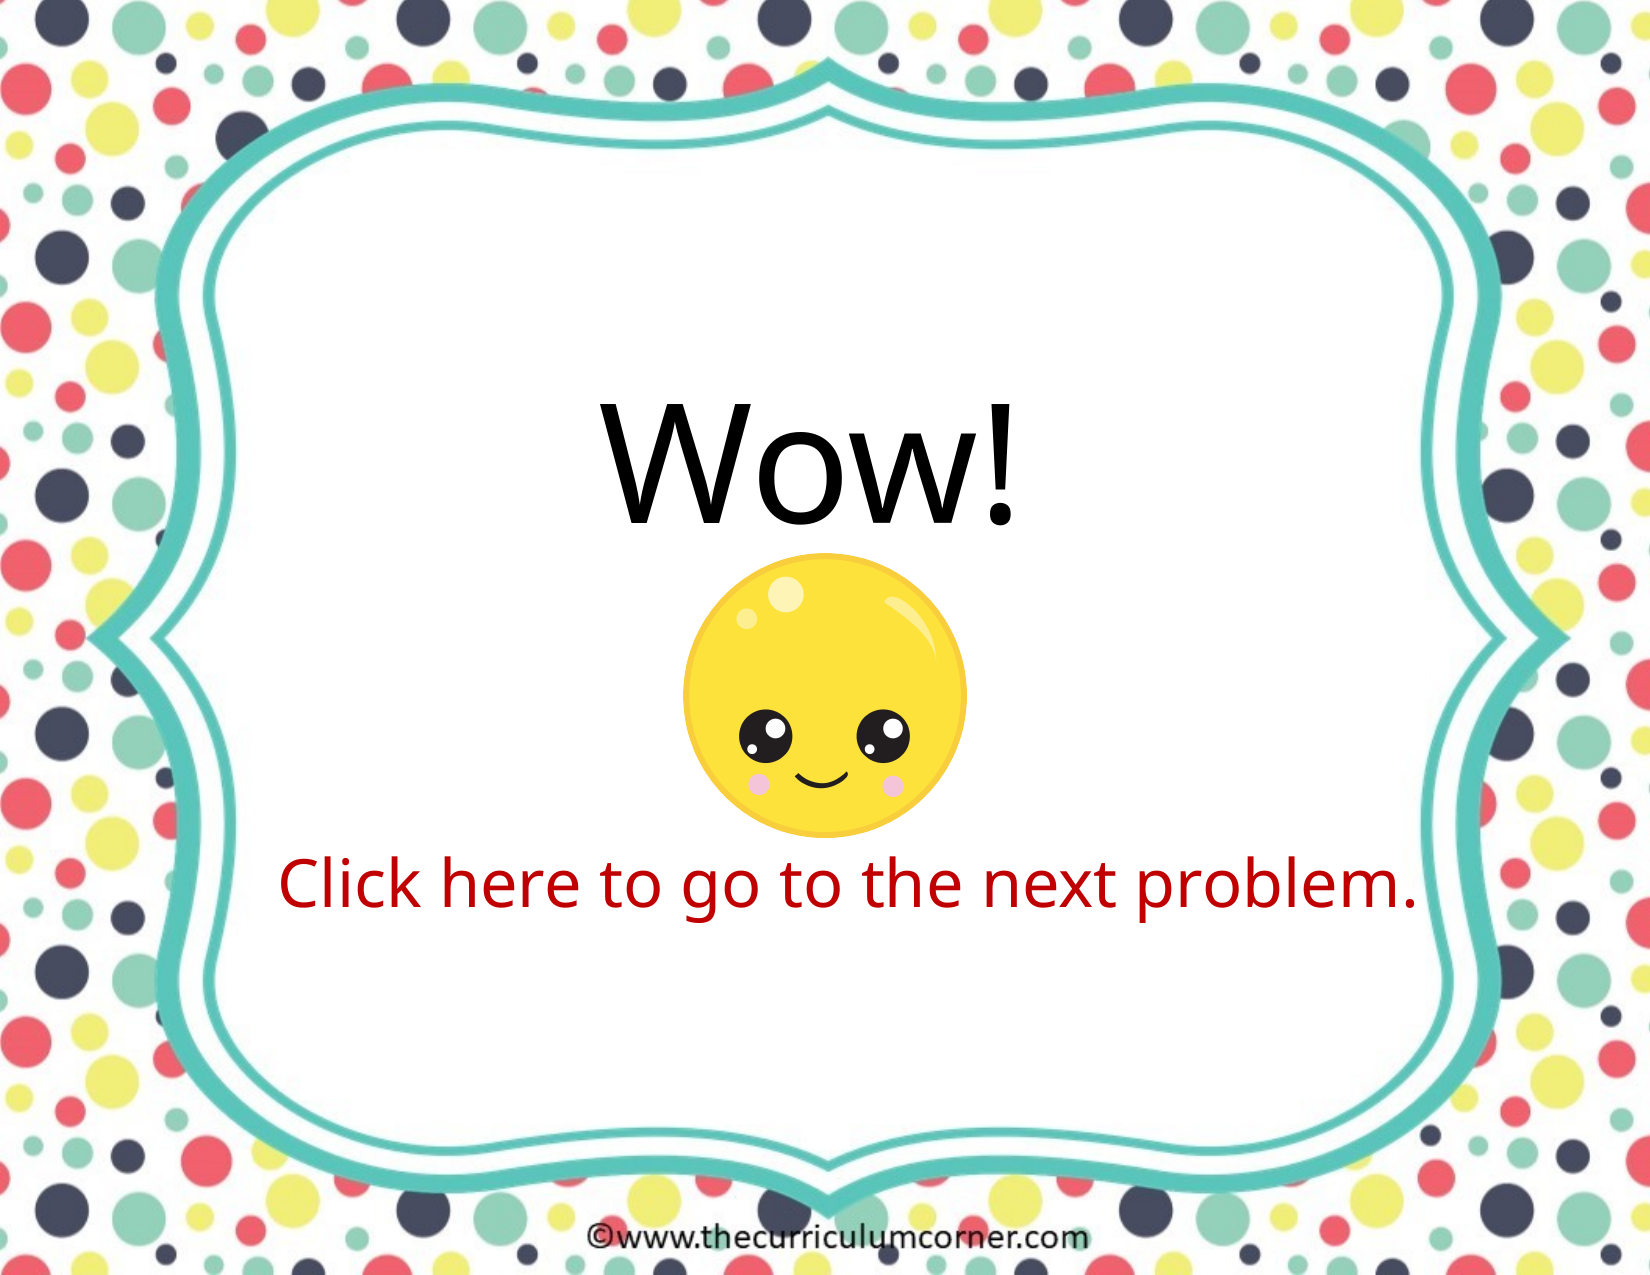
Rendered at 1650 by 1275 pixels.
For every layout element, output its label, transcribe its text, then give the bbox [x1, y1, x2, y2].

text_box Wow! [584, 349, 1039, 564]
picture [0, 0, 1650, 1275]
text_box Click here to go to the next problem. [263, 833, 1436, 928]
